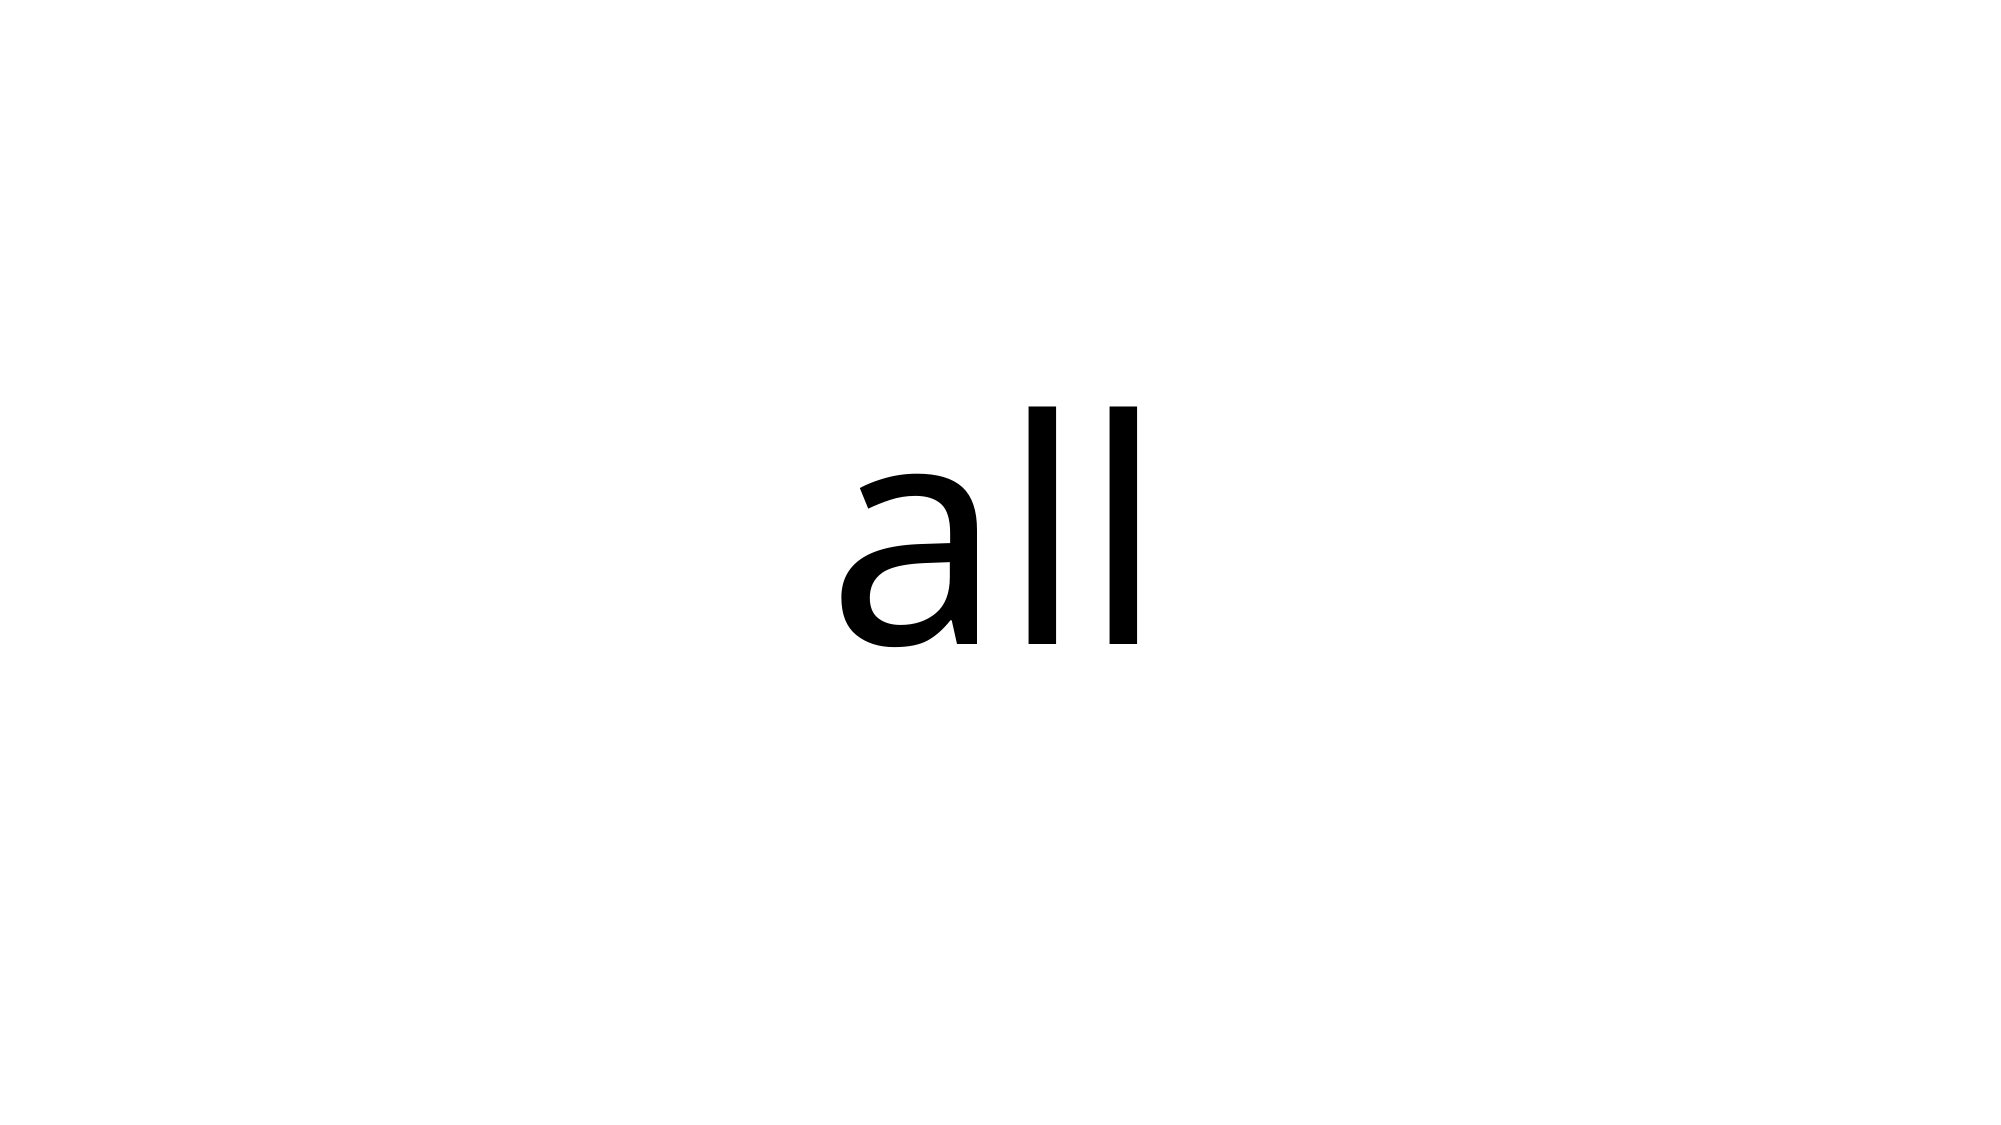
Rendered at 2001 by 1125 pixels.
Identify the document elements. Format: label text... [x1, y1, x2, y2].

title all [245, 327, 1746, 720]
